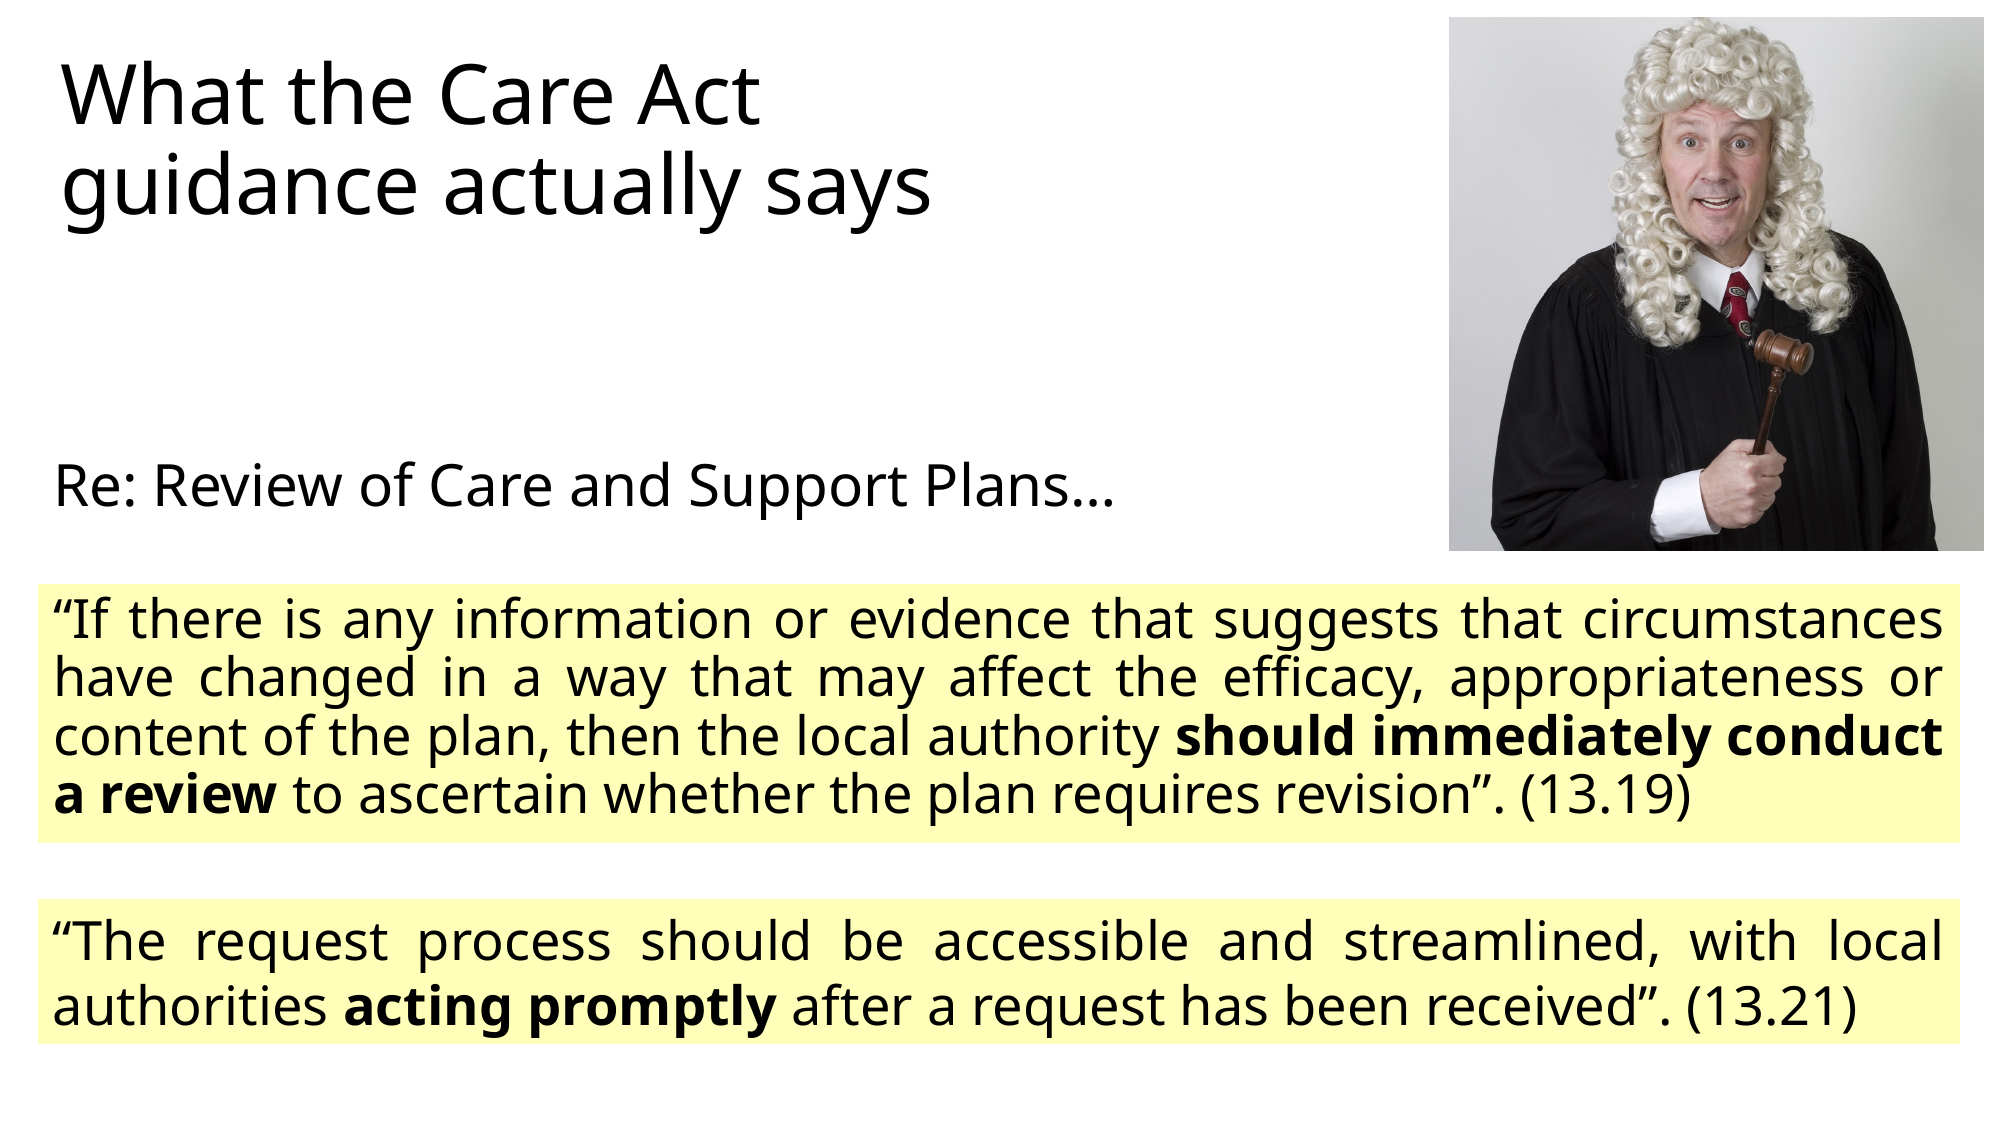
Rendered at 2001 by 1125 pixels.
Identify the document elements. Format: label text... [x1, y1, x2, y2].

picture [1449, 17, 1984, 552]
text_box Re: Review of Care and Support Plans… [38, 448, 1287, 542]
text_box “The request process should be accessible and streamlined, with local authorities acting promptly after a request has been received”. (13.21) [38, 899, 1961, 1044]
list “If there is any information or evidence that suggests that circumstances have changed in a way that may affect the efficacy, appropriateness or content of the plan, then the local authority should immediately conduct a review to ascertain whether the plan requires revision”. (13.19) [38, 583, 1961, 843]
title What the Care Act guidance actually says [45, 35, 1137, 251]
